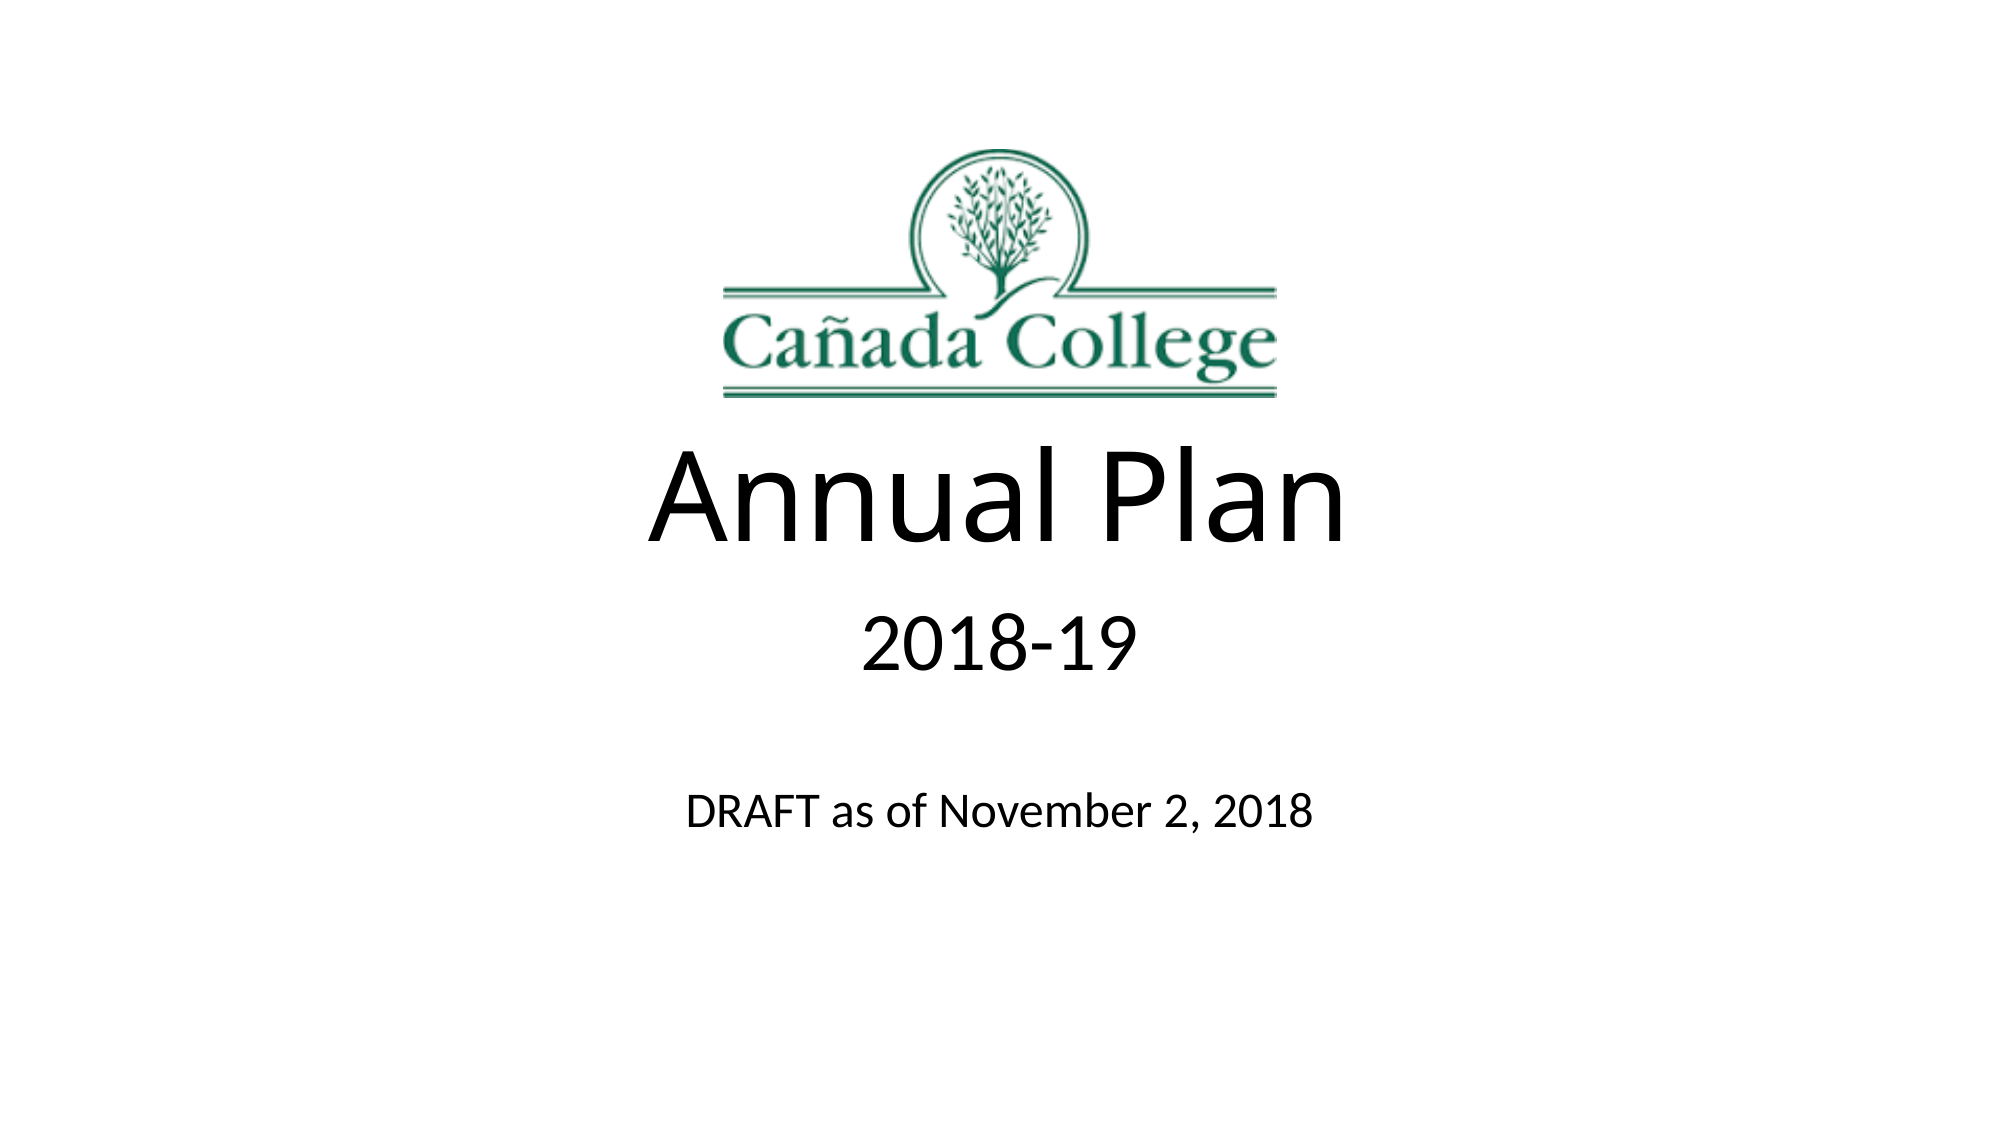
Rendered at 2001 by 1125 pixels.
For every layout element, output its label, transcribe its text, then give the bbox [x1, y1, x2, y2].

subtitle 2018-19 DRAFT as of November 2, 2018 [249, 590, 1750, 863]
picture [723, 149, 1277, 399]
title Annual Plan [249, 184, 1750, 576]
